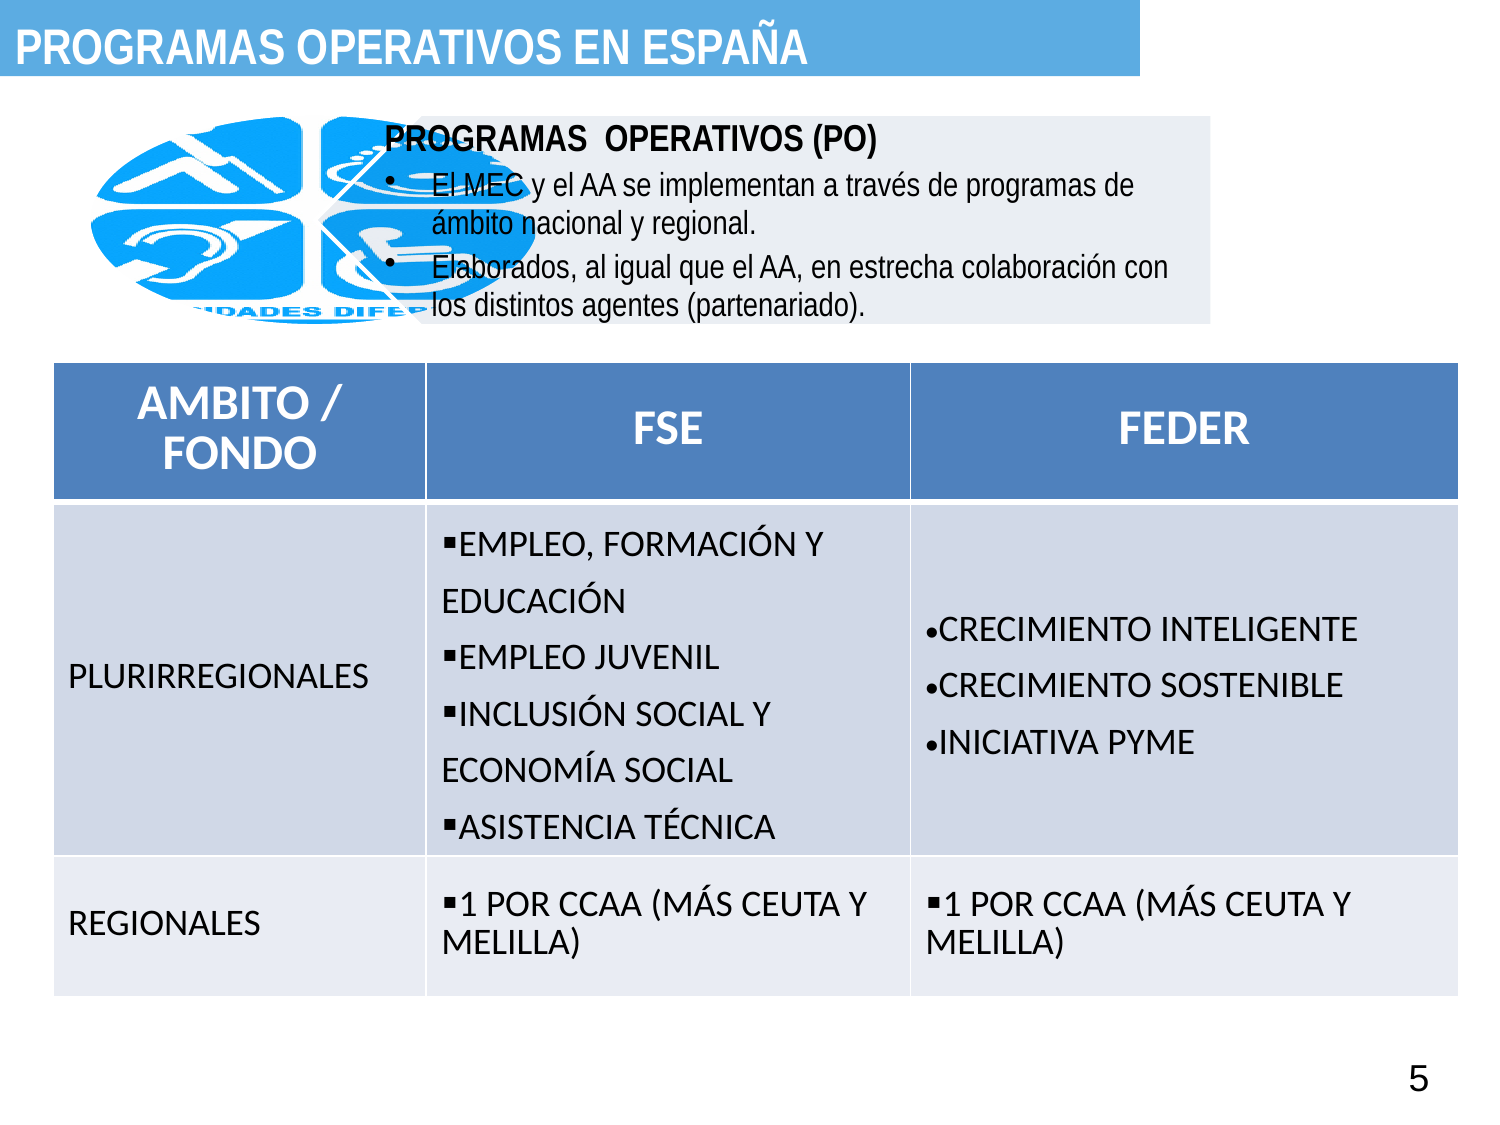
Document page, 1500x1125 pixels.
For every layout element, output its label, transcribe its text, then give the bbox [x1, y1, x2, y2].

table_cell PLURIRREGIONALES [54, 505, 425, 855]
table_header FEDER [911, 363, 1458, 499]
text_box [88, 113, 1439, 327]
table_cell CRECIMIENTO INTELIGENTE CRECIMIENTO SOSTENIBLE INICIATIVA PYME [911, 505, 1458, 855]
table_cell EMPLEO, FORMACIÓN Y EDUCACIÓN EMPLEO JUVENIL INCLUSIÓN SOCIAL Y ECONOMÍA SOCIAL ASISTENCIA TÉCNICA [427, 505, 910, 855]
list PROGRAMAS OPERATIVOS EN ESPAÑA [0, 6, 1141, 63]
table_cell 1 POR CCAA (MÁS CEUTA Y MELILLA) [911, 857, 1458, 996]
text_box 5 [1393, 1046, 1500, 1107]
table_header AMBITO / FONDO [54, 363, 425, 499]
table_cell REGIONALES [54, 857, 425, 996]
table_header FSE [427, 363, 910, 499]
table_cell 1 POR CCAA (MÁS CEUTA Y MELILLA) [427, 857, 910, 996]
